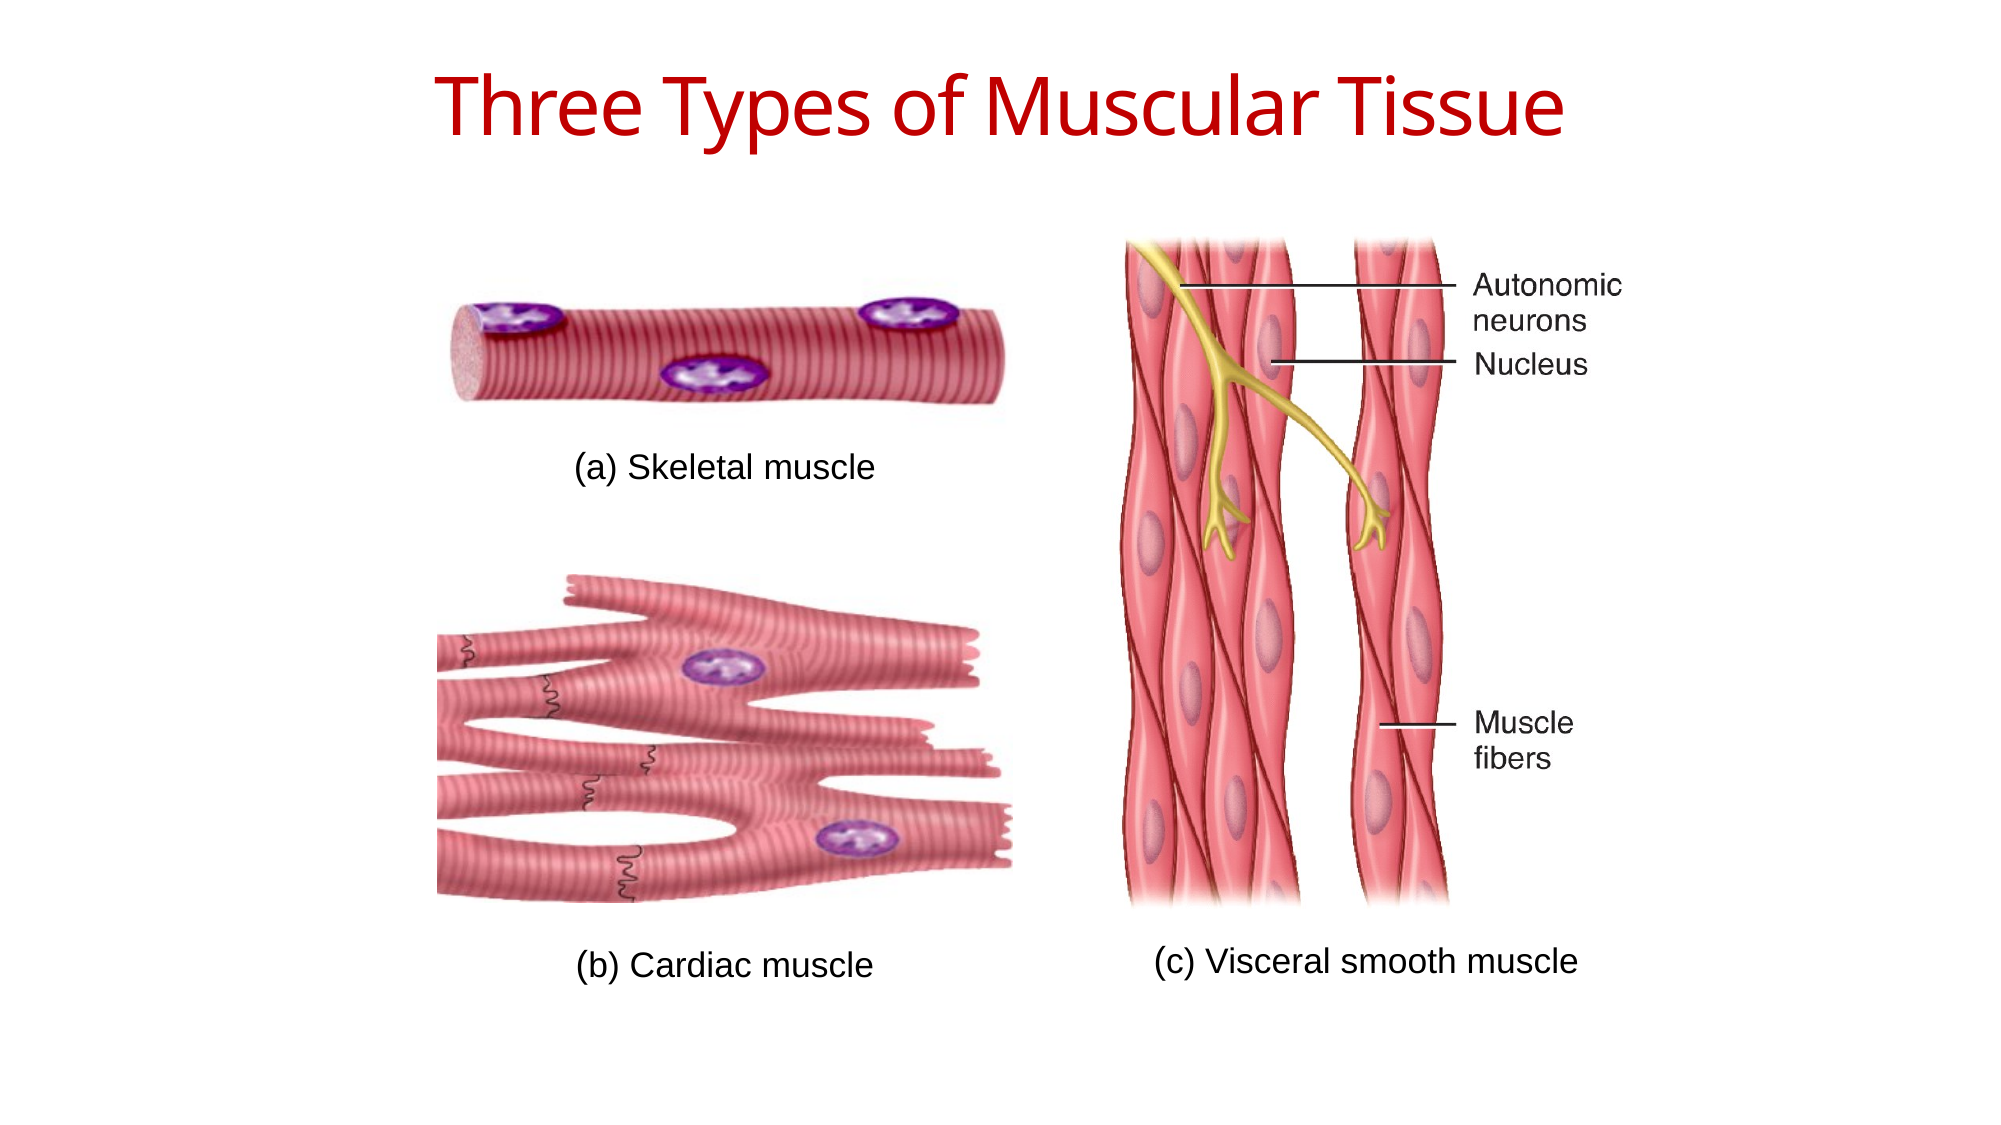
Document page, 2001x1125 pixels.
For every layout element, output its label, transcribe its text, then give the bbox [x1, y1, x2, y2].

text_box (c) Visceral smooth muscle [1128, 928, 1604, 989]
text_box (b) Cardiac muscle [509, 932, 941, 993]
text_box (a) Skeletal muscle [469, 434, 981, 494]
picture [437, 574, 1013, 903]
text_box Three Types of Muscular Tissue [257, 37, 1745, 168]
picture [1098, 214, 1634, 924]
picture [437, 274, 1013, 430]
